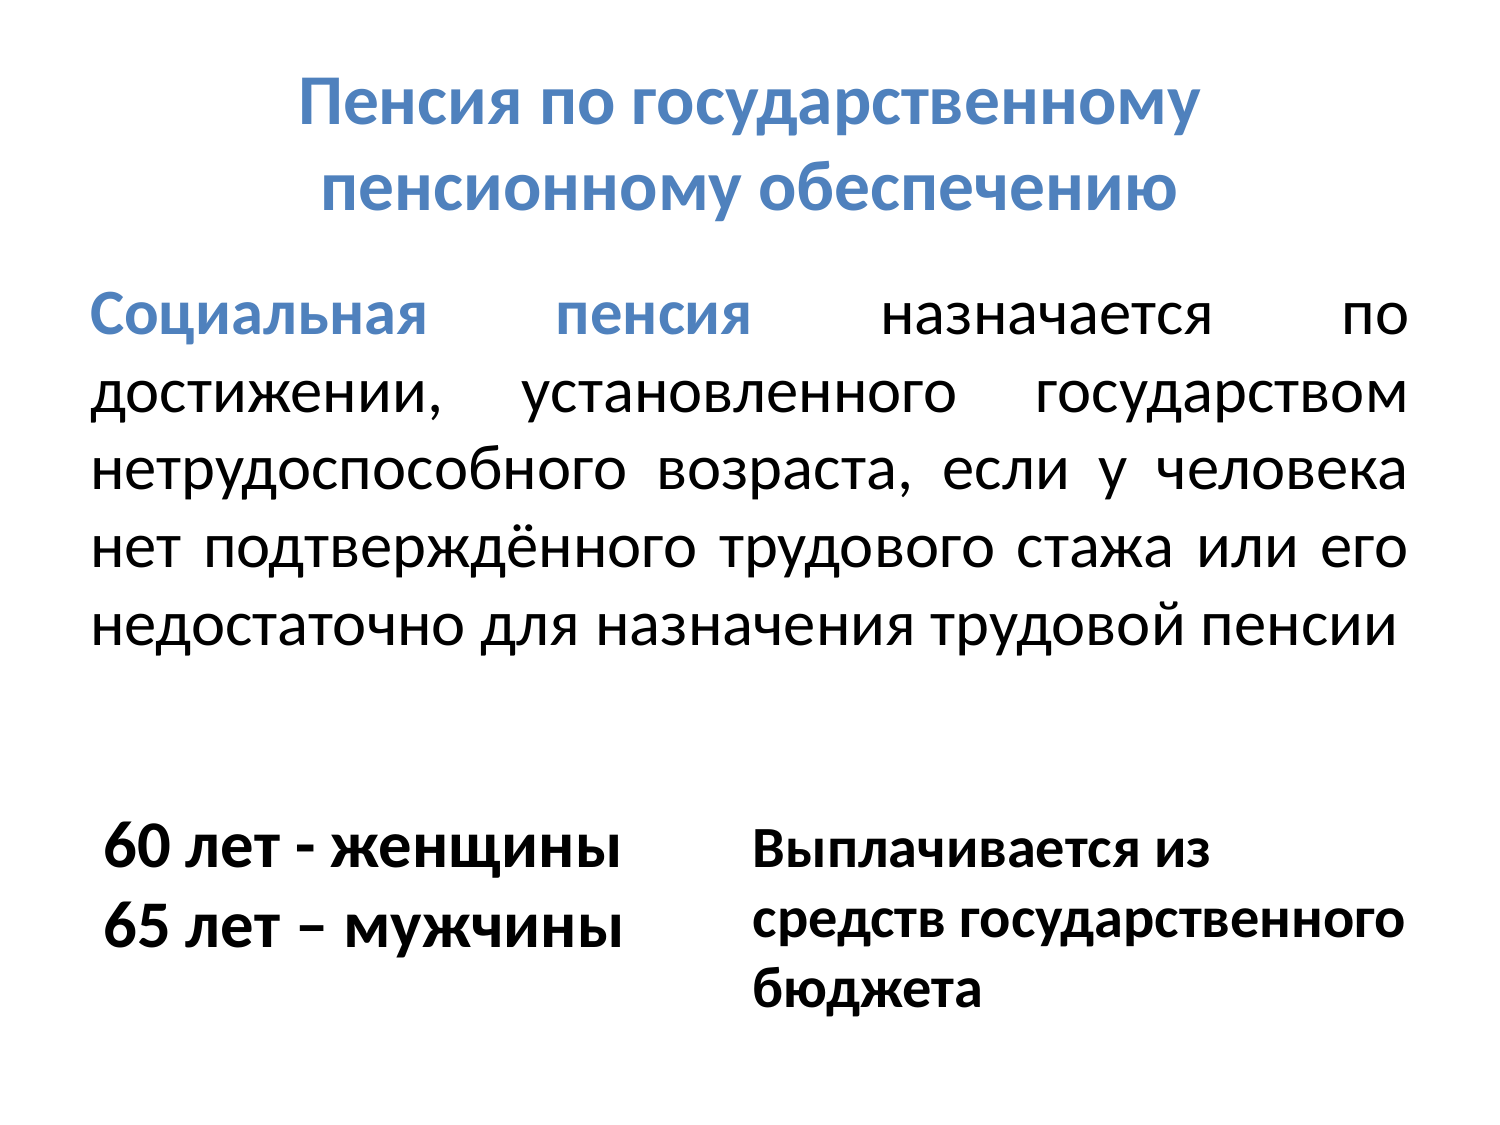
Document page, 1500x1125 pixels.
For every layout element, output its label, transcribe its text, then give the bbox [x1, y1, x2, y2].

title Пенсия по государственному пенсионному обеспечению [75, 45, 1425, 233]
text_box 60 лет - женщины 65 лет – мужчины [88, 793, 703, 1014]
text_box Выплачивается из средств государственного бюджета [738, 801, 1424, 1072]
list Социальная пенсия назначается по достижении, установленного государством нетрудоспособного возраста, если у человека нет подтверждённого трудового стажа или его недостаточно для назначения трудовой пенсии [75, 262, 1425, 740]
